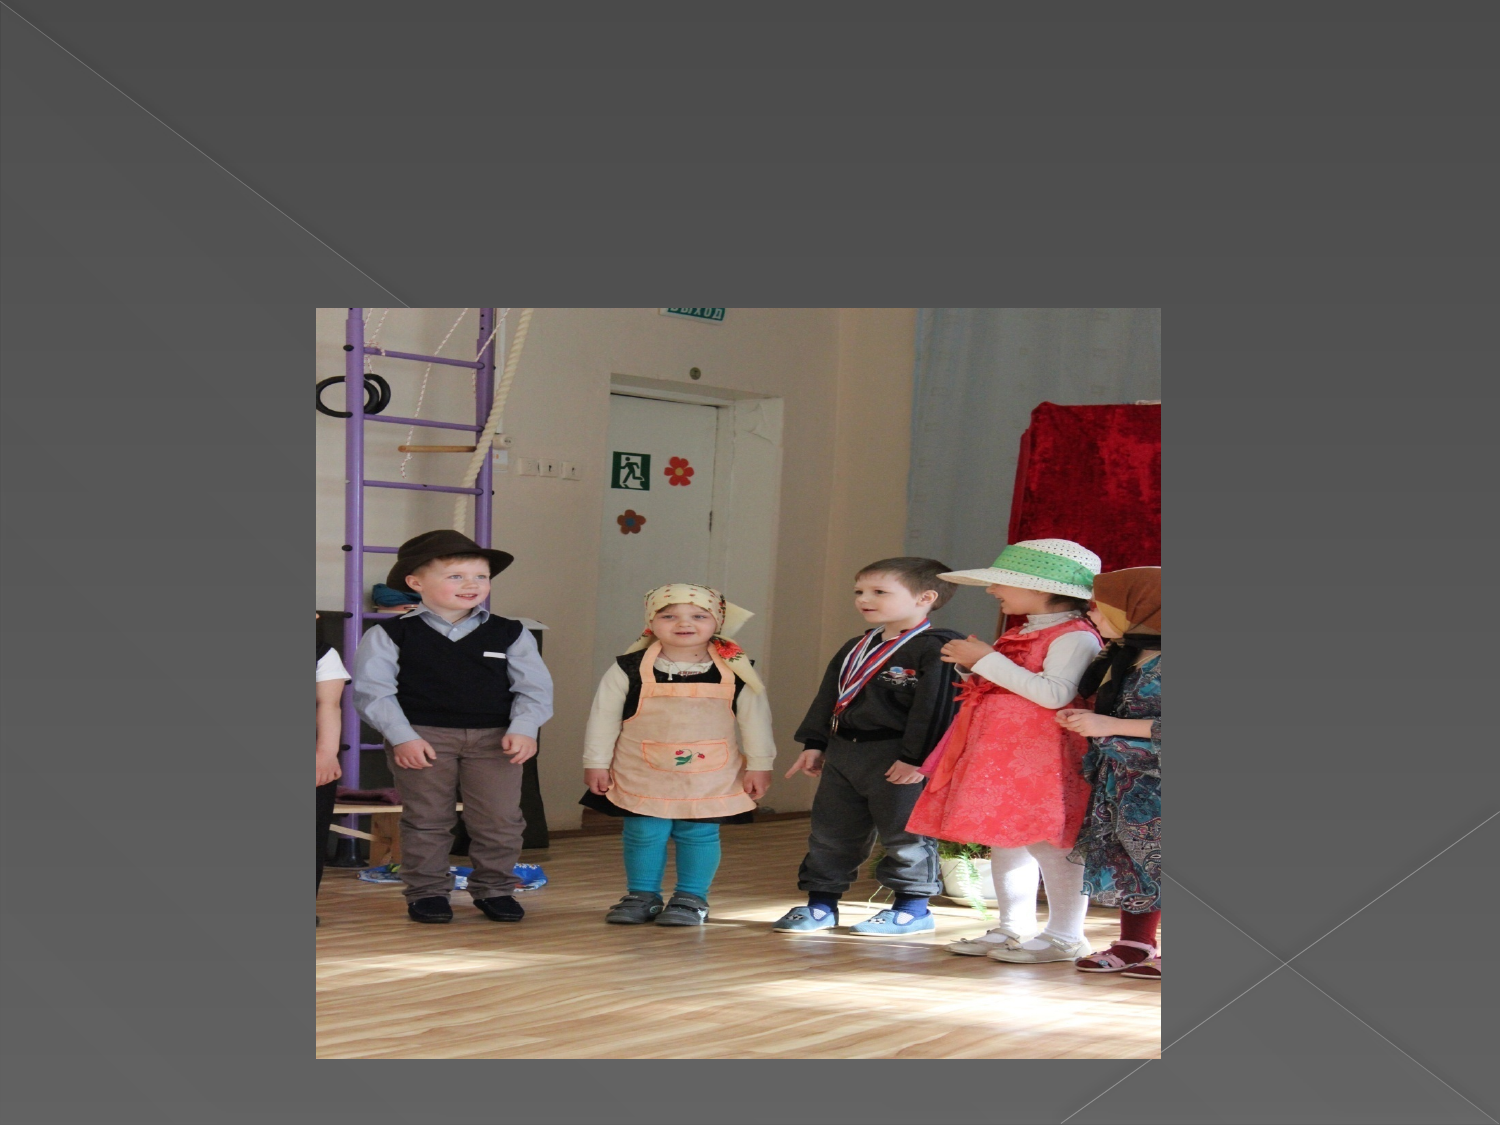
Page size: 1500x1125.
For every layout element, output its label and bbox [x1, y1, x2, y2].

list [316, 308, 1161, 1060]
